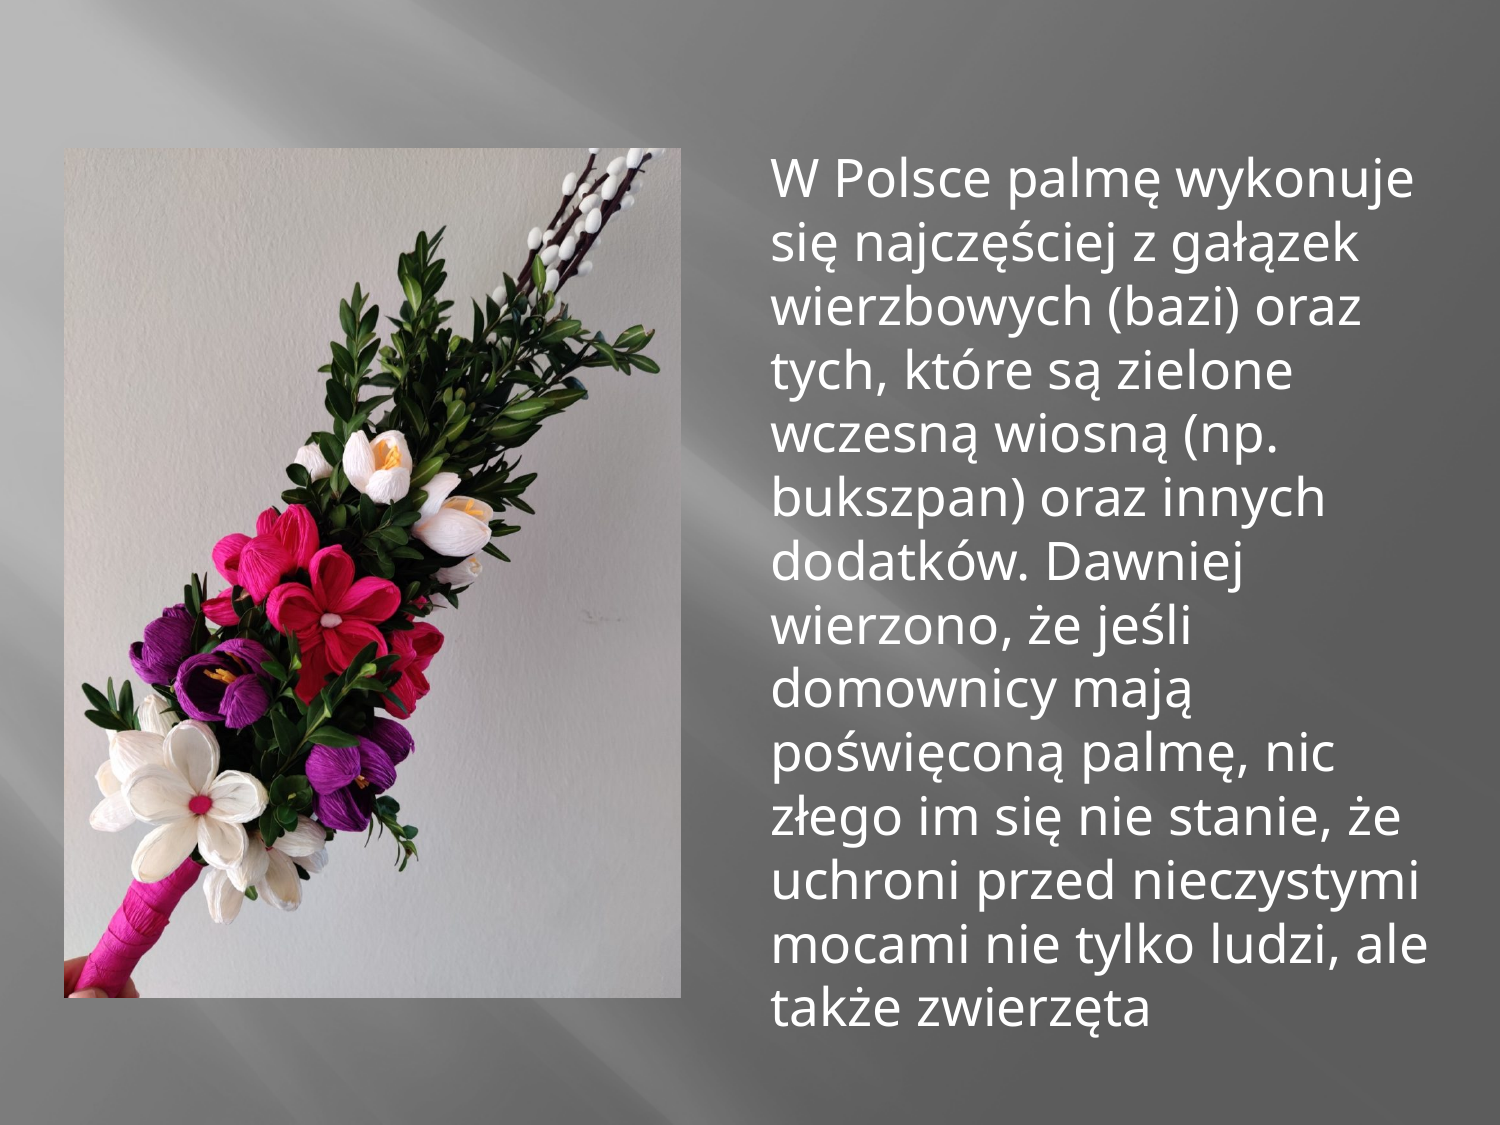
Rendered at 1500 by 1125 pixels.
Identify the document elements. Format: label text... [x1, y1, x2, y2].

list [64, 148, 681, 998]
list W Polsce palmę wykonuje się najczęściej z gałązek wierzbowych (bazi) oraz tych, które są zielone wczesną wiosną (np. bukszpan) oraz innych dodatków. Dawniej wierzono, że jeśli domownicy mają poświęconą palmę, nic złego im się nie stanie, że uchroni przed nieczystymi mocami nie tylko ludzi, ale także zwierzęta [667, 137, 1459, 1047]
